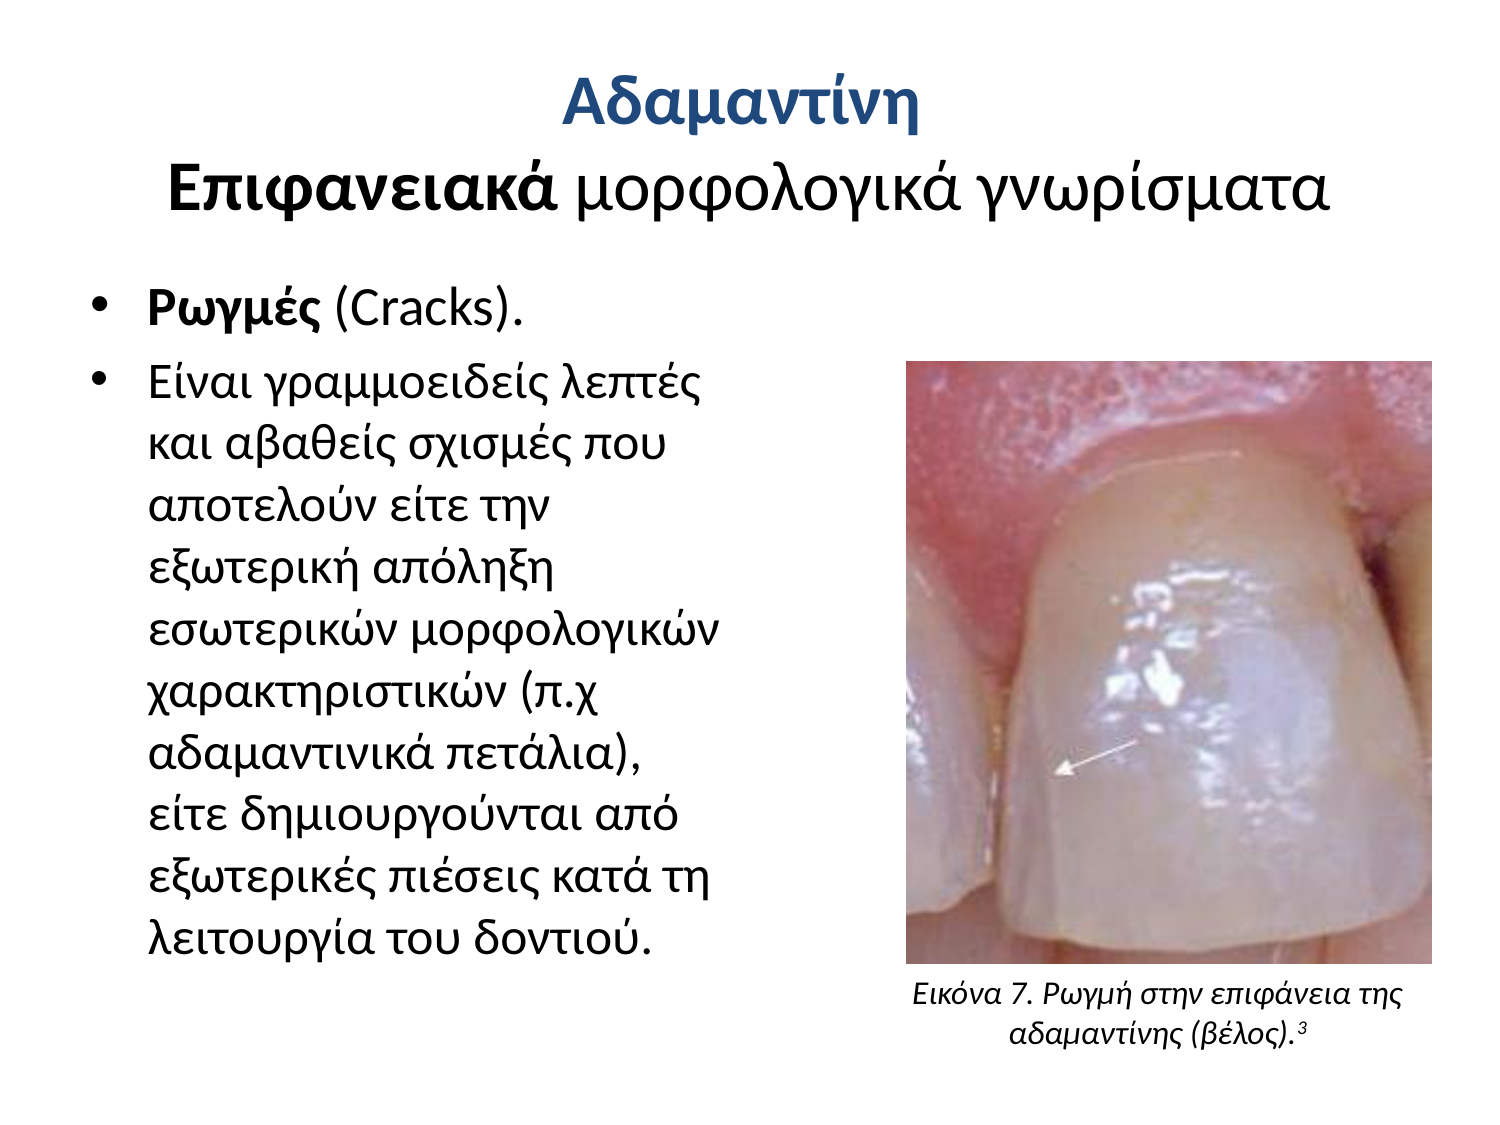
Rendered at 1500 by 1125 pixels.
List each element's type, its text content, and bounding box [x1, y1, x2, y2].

list Ρωγμές (Cracks). Είναι γραμμοειδείς λεπτές και αβαθείς σχισμές που αποτελούν είτε την εξωτερική απόληξη εσωτερικών μορφολογικών χαρακτηριστικών (π.χ αδαμαντινικά πετάλια), είτε δημιουργούνται από εξωτερικές πιέσεις κατά τη λειτουργία του δοντιού. [75, 262, 738, 1005]
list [905, 361, 1433, 965]
title Αδαμαντίνη Επιφανειακά μορφολογικά γνωρίσματα [75, 45, 1425, 233]
text_box Εικόνα 7. Ρωγμή στην επιφάνεια της αδαμαντίνης (βέλος).3 [844, 964, 1471, 1059]
